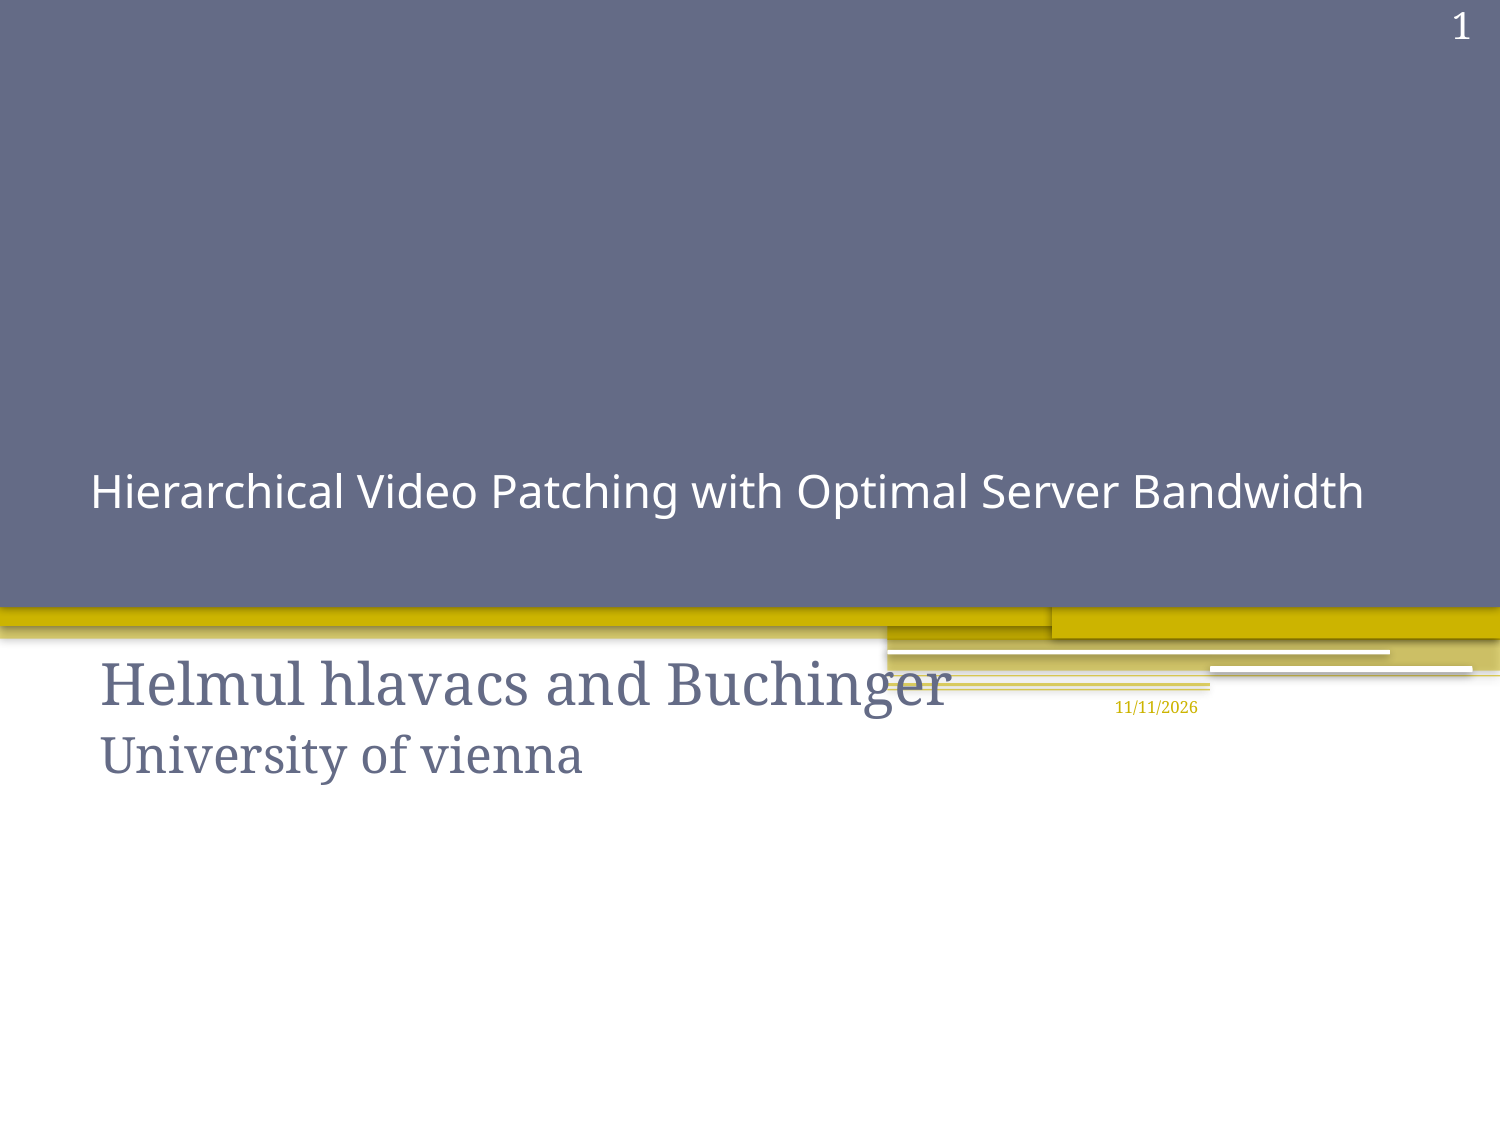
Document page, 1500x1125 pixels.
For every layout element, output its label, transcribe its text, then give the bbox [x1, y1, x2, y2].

subtitle Helmul hlavacs and Buchinger University of vienna [75, 639, 1199, 928]
slide_number 1 [1364, 0, 1488, 61]
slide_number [1100, 690, 1258, 765]
title Hierarchical Video Patching with Optimal Server Bandwidth [75, 394, 1463, 636]
